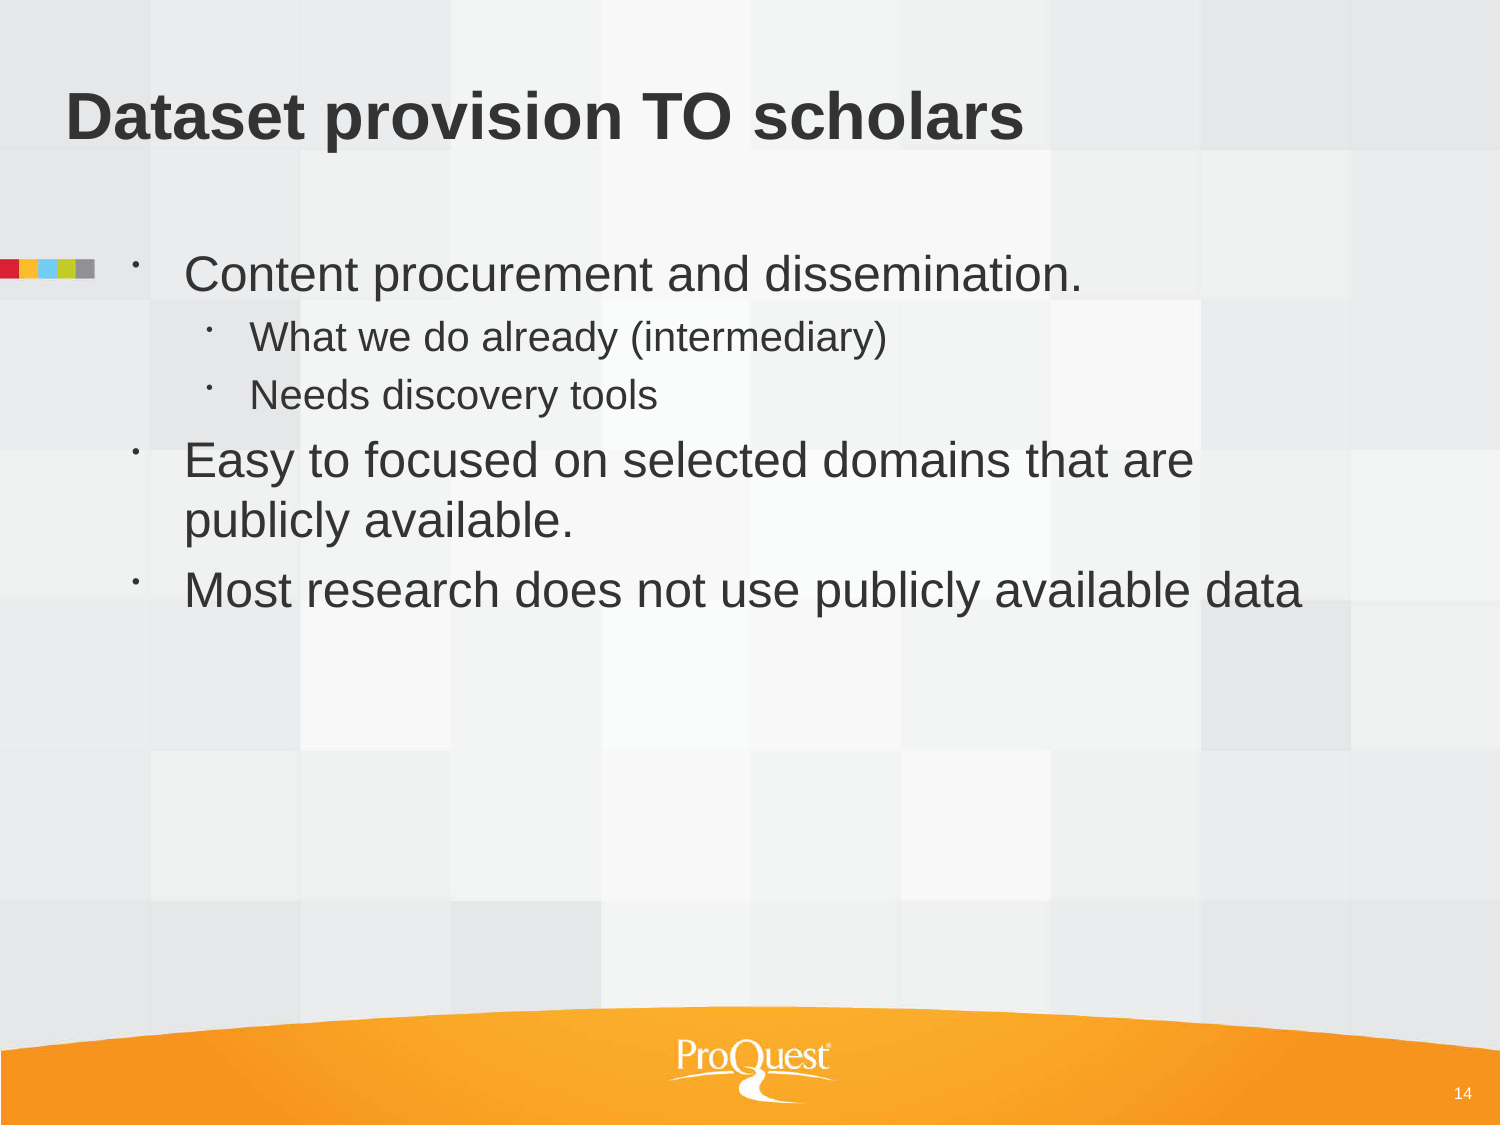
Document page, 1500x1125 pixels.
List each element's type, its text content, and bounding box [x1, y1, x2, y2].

list Content procurement and dissemination. What we do already (intermediary) Needs discovery tools Easy to focused on selected domains that are publicly available. Most research does not use publicly available data [112, 233, 1388, 997]
picture [0, 0, 1500, 1125]
slide_number 14 [1174, 1074, 1488, 1113]
title Dataset provision TO scholars [49, 24, 1226, 201]
